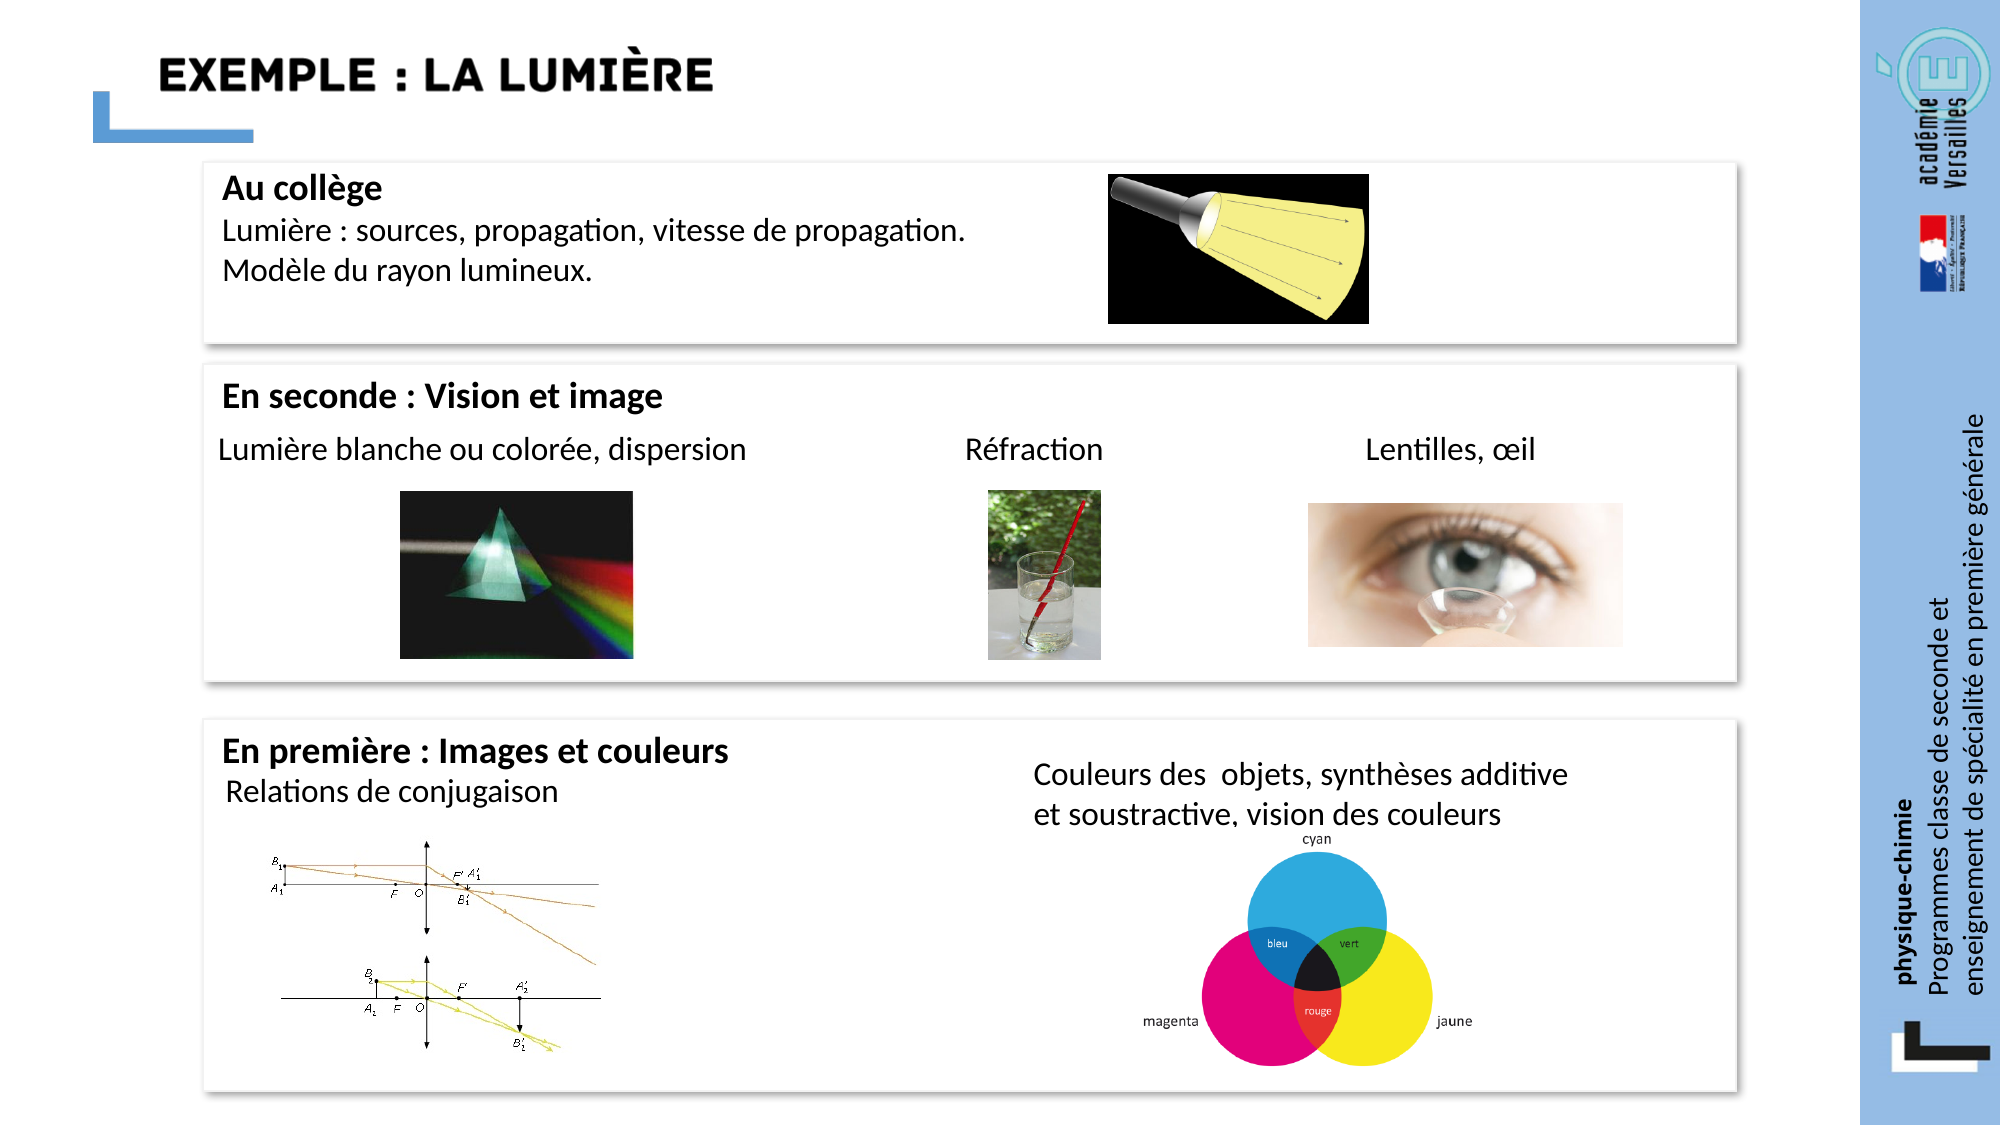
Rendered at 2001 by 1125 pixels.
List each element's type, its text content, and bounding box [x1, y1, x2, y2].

picture [400, 491, 636, 659]
picture [1308, 503, 1623, 647]
picture [1137, 827, 1479, 1070]
text_box En première : Images et couleurs [207, 705, 750, 779]
text_box Programmes classe de seconde et enseignement de spécialité en première générale [1911, 399, 1997, 1012]
text_box [202, 363, 1737, 682]
text_box physique-chimie [1880, 783, 1911, 1002]
text_box Lentilles, œil [1350, 420, 1581, 475]
text_box Relations de conjugaison [210, 762, 644, 817]
text_box Réfraction [950, 420, 1139, 635]
text_box Lumière blanche ou colorée, dispersion [203, 420, 833, 475]
picture [988, 490, 1101, 660]
text_box En seconde : Vision et image [207, 363, 705, 420]
text_box Couleurs des objets, synthèses additive et soustractive, vision des couleurs [1018, 744, 1598, 840]
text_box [203, 155, 1736, 343]
text_box [202, 718, 1737, 1092]
picture [266, 835, 602, 1062]
picture [93, 0, 760, 186]
picture [1860, 0, 2000, 1125]
